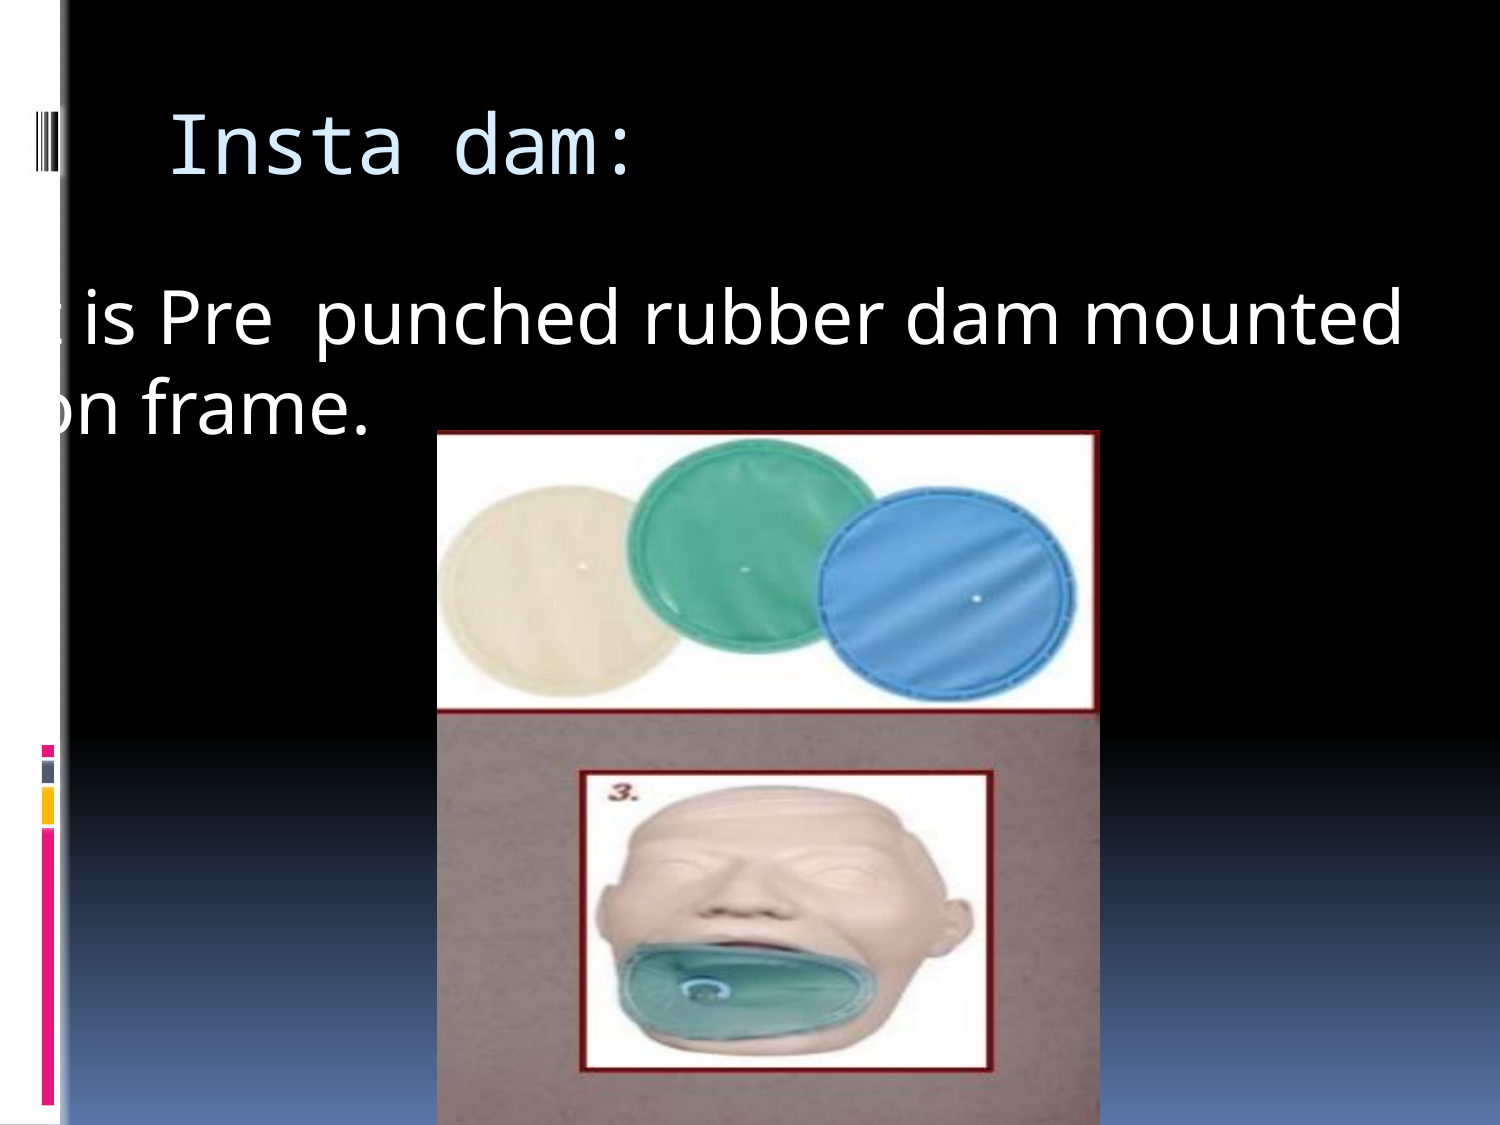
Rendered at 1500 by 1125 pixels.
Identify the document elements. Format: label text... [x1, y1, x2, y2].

title Insta dam: [150, 83, 1425, 234]
picture [436, 429, 1101, 1125]
text_box It is Pre punched rubber dam mounted on frame. [0, 262, 1422, 458]
